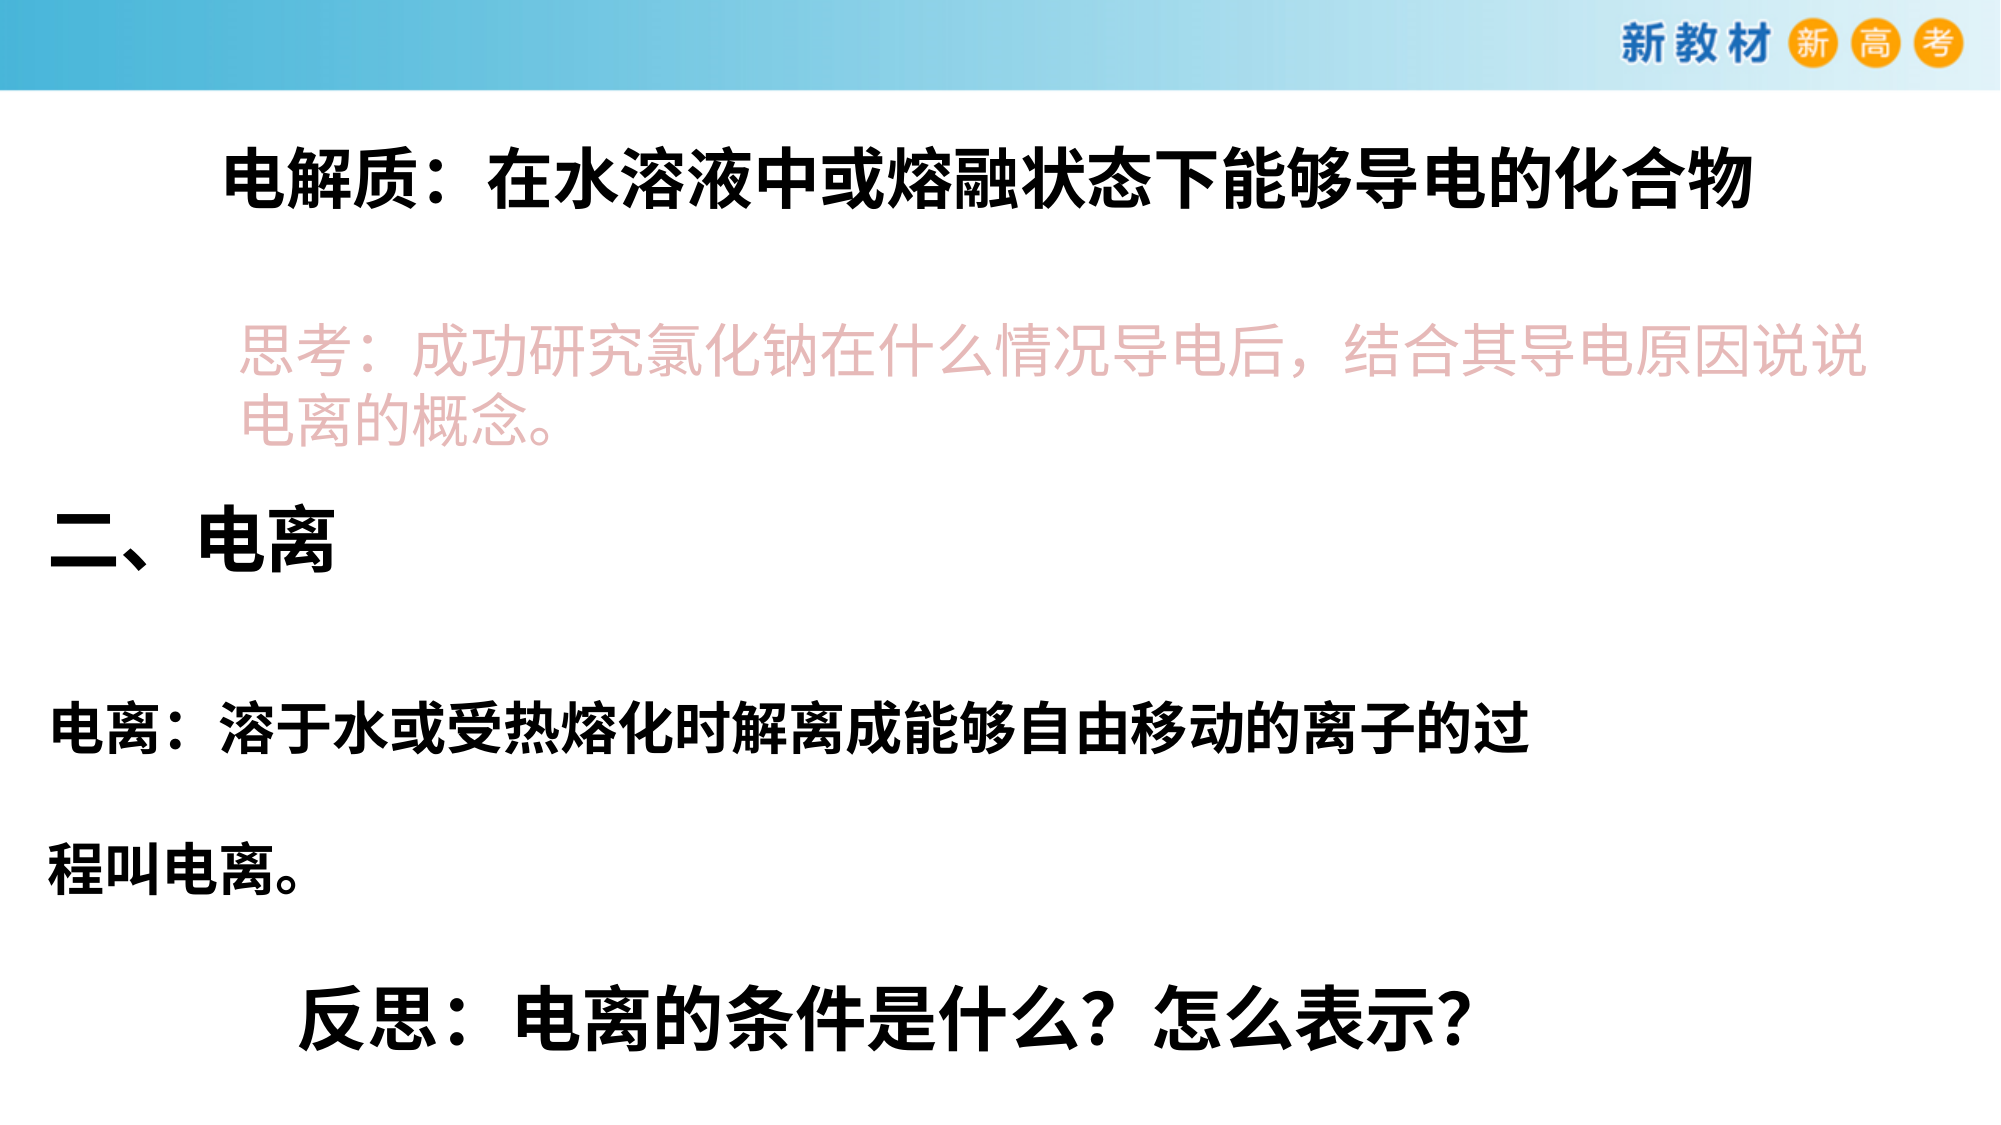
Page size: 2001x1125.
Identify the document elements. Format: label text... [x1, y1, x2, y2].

picture [0, 0, 2001, 1125]
subtitle 二、电离 电离：溶于水或受热熔化时解离成能够自由移动的离子的过 程叫电离。 反思：电离的条件是什么？怎么表示？ [32, 486, 1772, 1072]
title 思考：成功研究氯化钠在什么情况导电后，结合其导电原因说说电离的概念。 [222, 263, 1923, 505]
text_box 电解质：在水溶液中或熔融状态下能够导电的化合物 [204, 129, 1840, 225]
